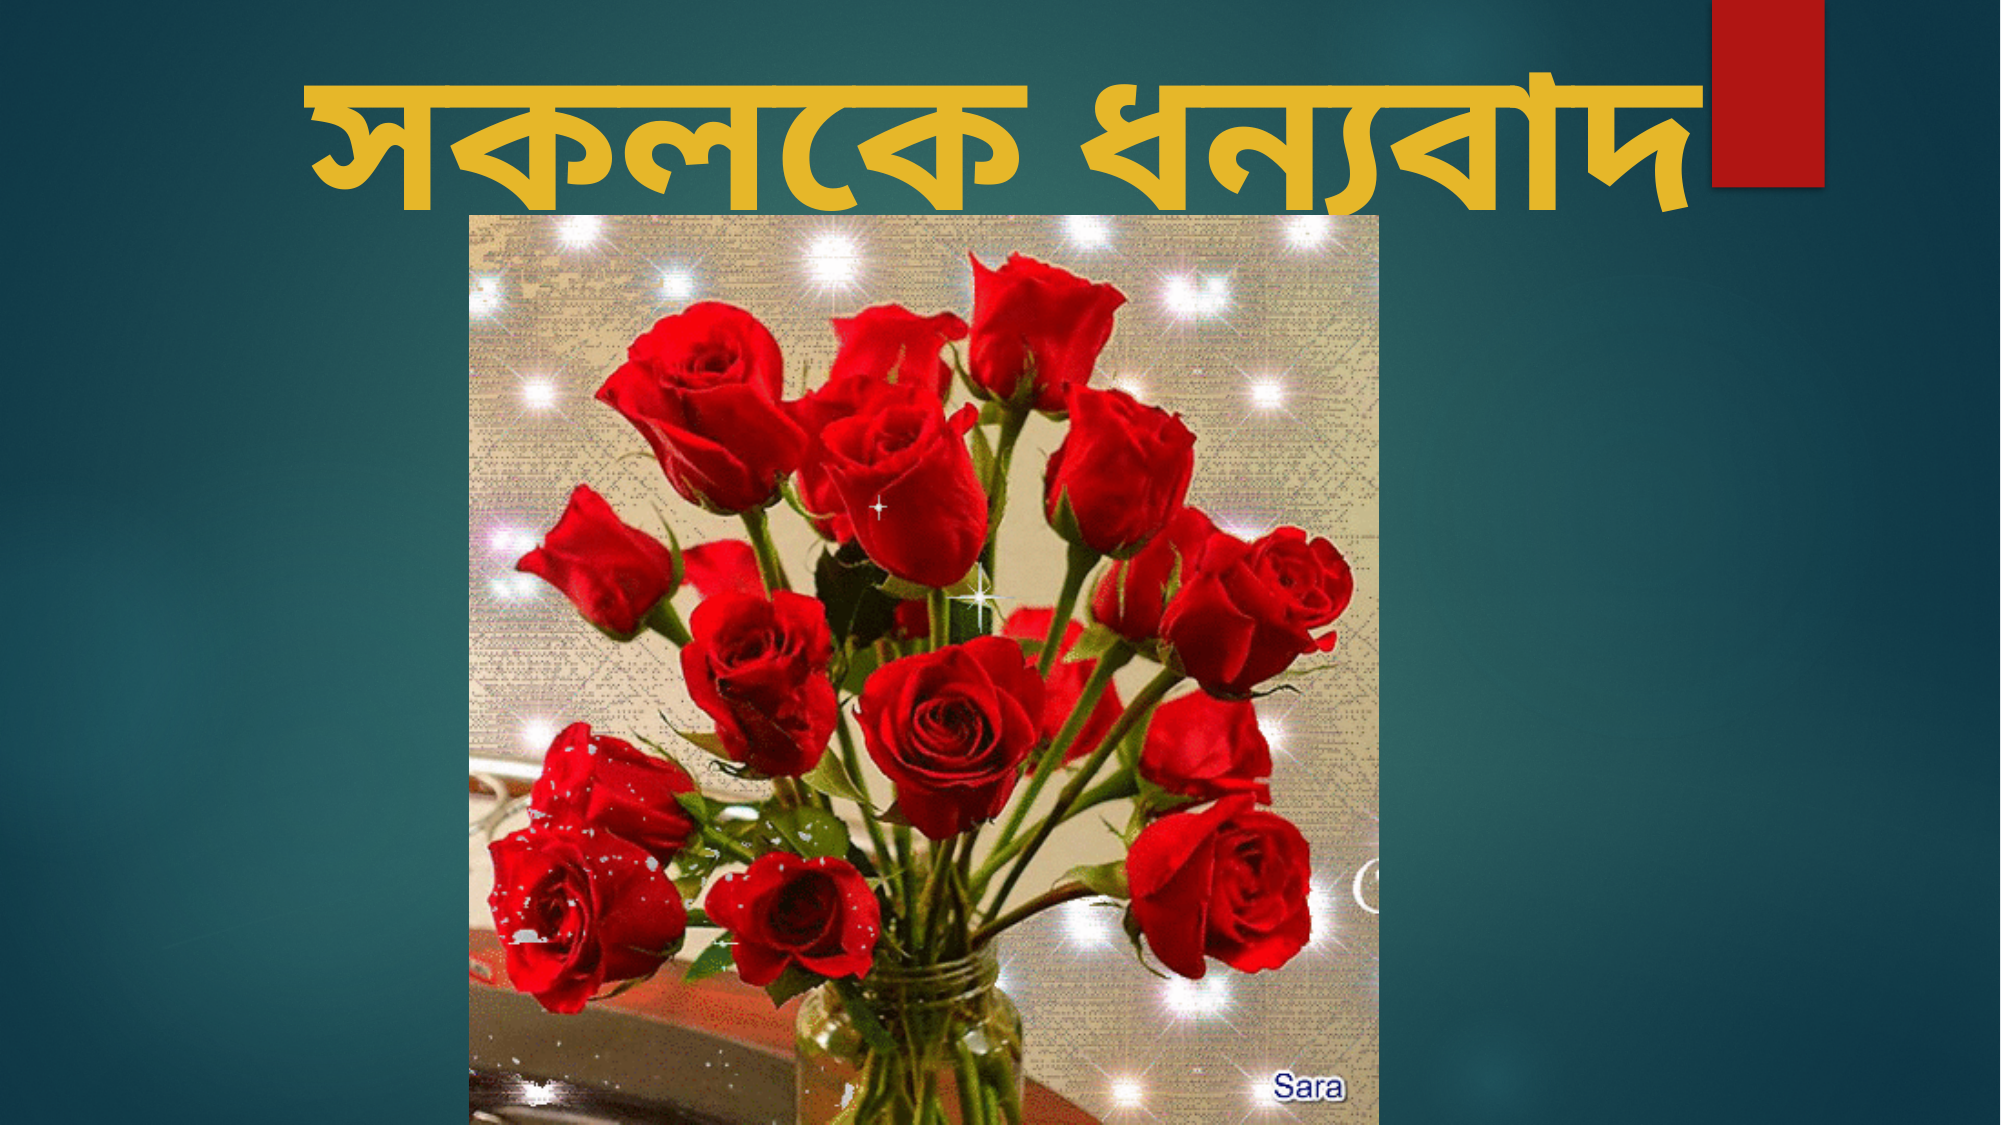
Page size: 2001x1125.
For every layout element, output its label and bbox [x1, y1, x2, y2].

text_box [3, 2, 2000, 1125]
